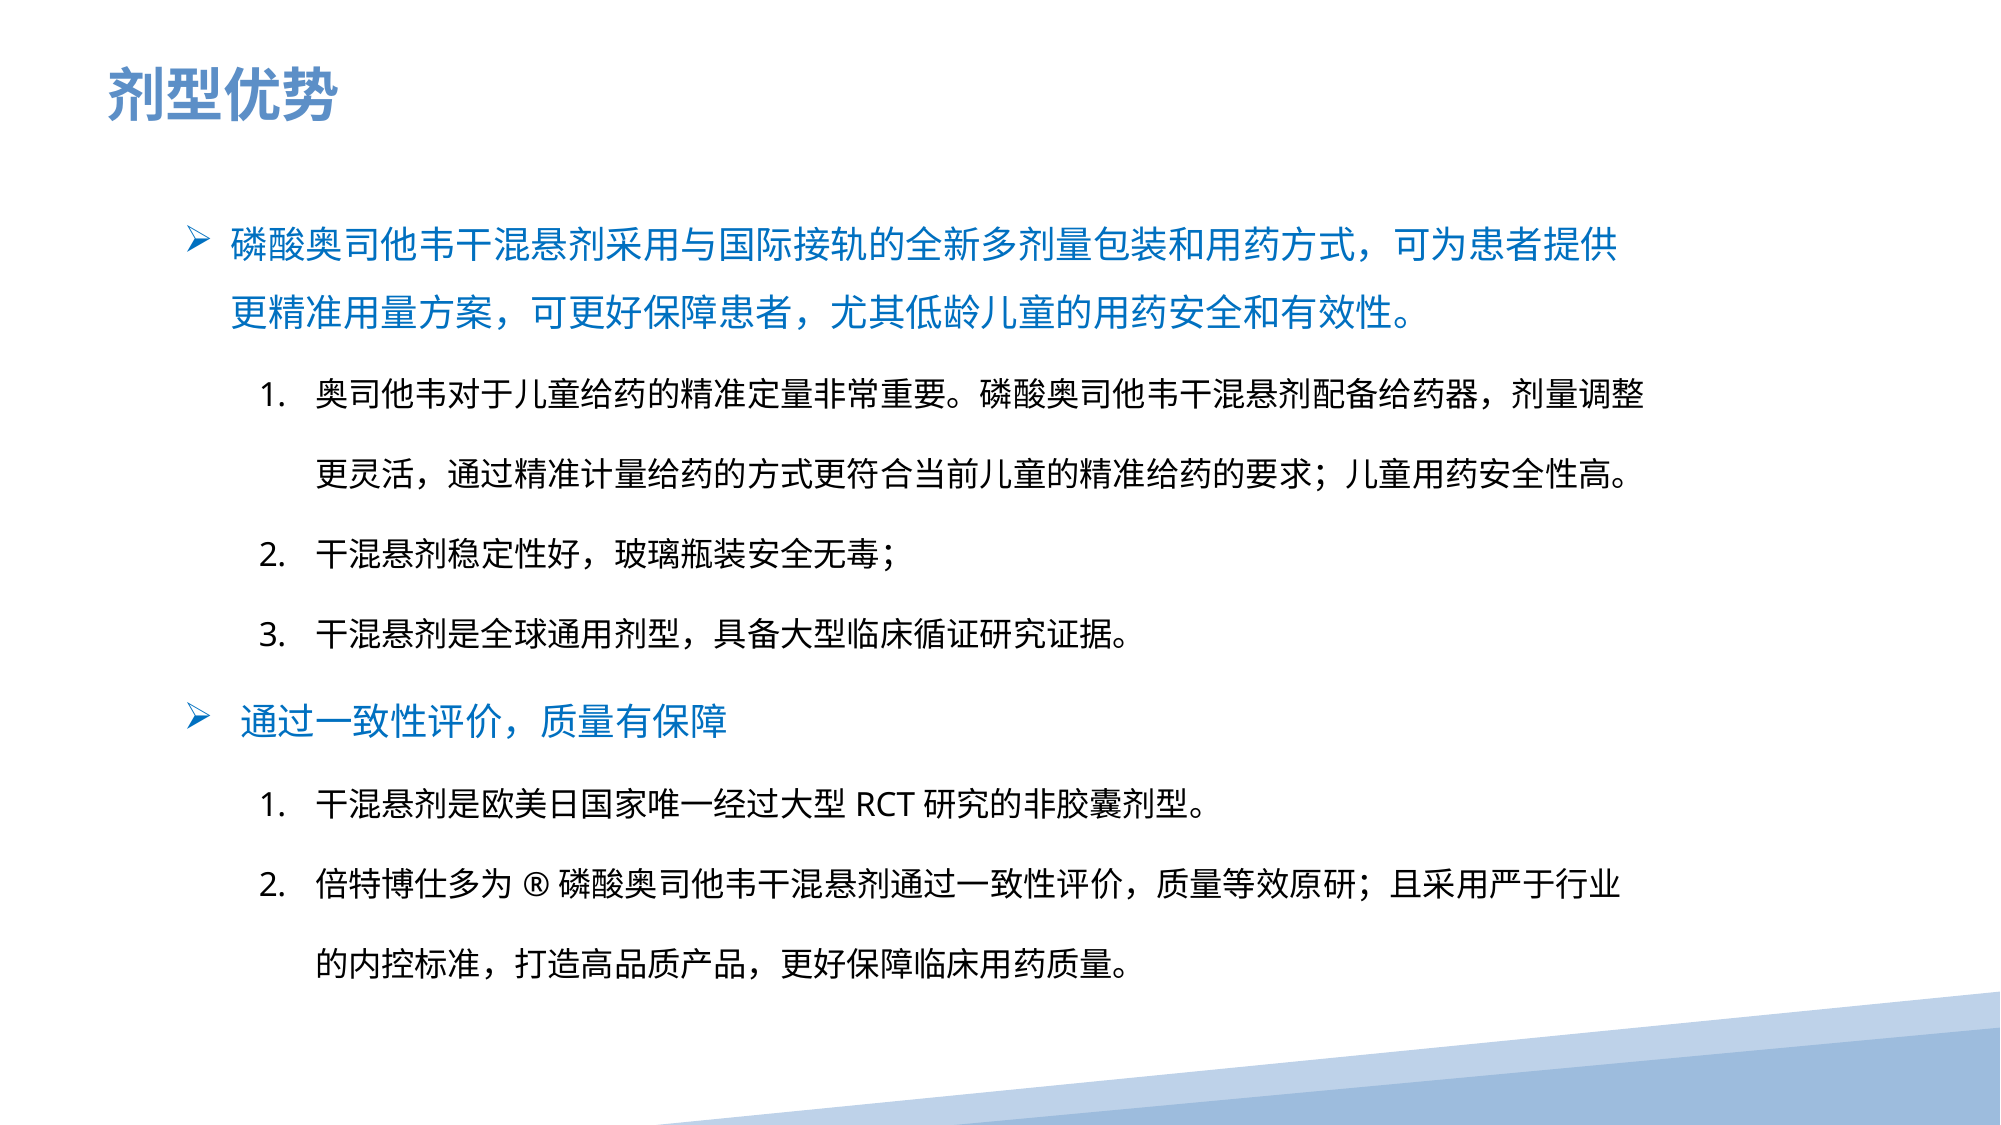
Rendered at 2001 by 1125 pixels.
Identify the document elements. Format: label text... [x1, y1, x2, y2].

text_box 剂型优势 [92, 51, 583, 136]
text_box 磷酸奥司他韦干混悬剂采用与国际接轨的全新多剂量包装和用药方式，可为患者提供更精准用量方案，可更好保障患者，尤其低龄儿童的用药安全和有效性。 奥司他韦对于儿童给药的精准定量非常重要。磷酸奥司他韦干混悬剂配备给药器，剂量调整更灵活，通过精准计量给药的方式更符合当前儿童的精准给药的要求；儿童用药安全性高。 干混悬剂稳定性好，玻璃瓶装安全无毒； 干混悬剂是全球通用剂型，具备大型临床循证研究证据。 通过一致性评价，质量有保障 干混悬剂是欧美日国家唯一经过大型RCT研究的非胶囊剂型。 倍特博仕多为®磷酸奥司他韦干混悬剂通过一致性评价，质量等效原研；且采用严于行业的内控标准，打造高品质产品，更好保障临床用药质量。 [169, 191, 1664, 1070]
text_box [656, 991, 2000, 1125]
